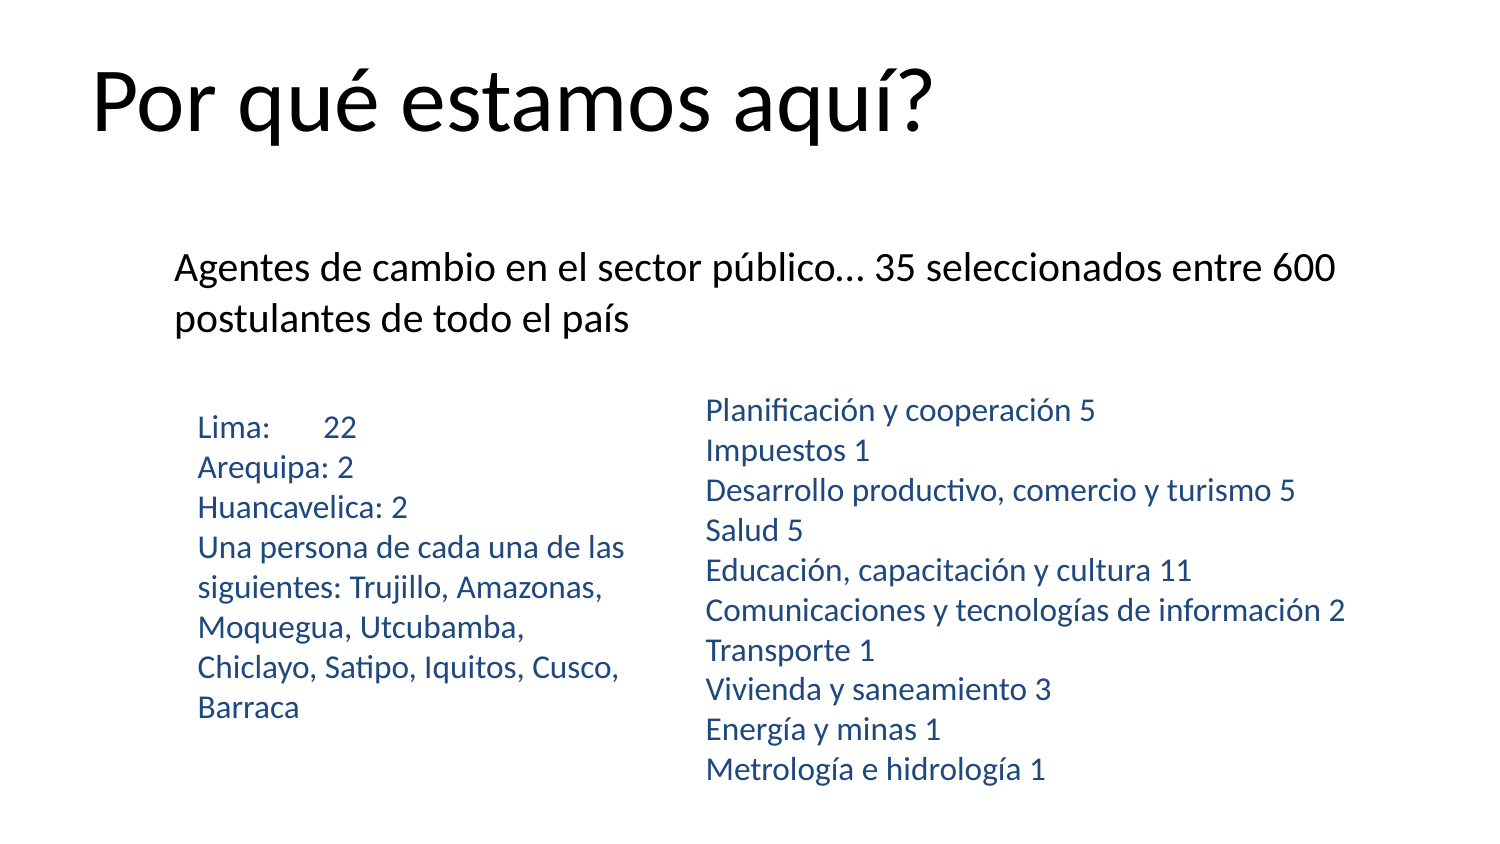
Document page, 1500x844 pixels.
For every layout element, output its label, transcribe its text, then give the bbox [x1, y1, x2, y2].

text_box Planificación y cooperación 5 Impuestos 1 Desarrollo productivo, comercio y turismo 5 Salud 5 Educación, capacitación y cultura 11 Comunicaciones y tecnologías de información 2 Transporte 1 Vivienda y saneamiento 3 Energía y minas 1 Metrología e hidrología 1 [690, 380, 1447, 795]
text_box Por qué estamos aquí? [76, 32, 1140, 157]
text_box Agentes de cambio en el sector público… 35 seleccionados entre 600 postulantes de todo el país [159, 232, 1425, 399]
text_box Lima: 22 Arequipa: 2 Huancavelica: 2 Una persona de cada una de las siguientes: Trujillo, Amazonas, Moquegua, Utcubamba, Chiclayo, Satipo, Iquitos, Cusco, Barraca [183, 398, 644, 733]
